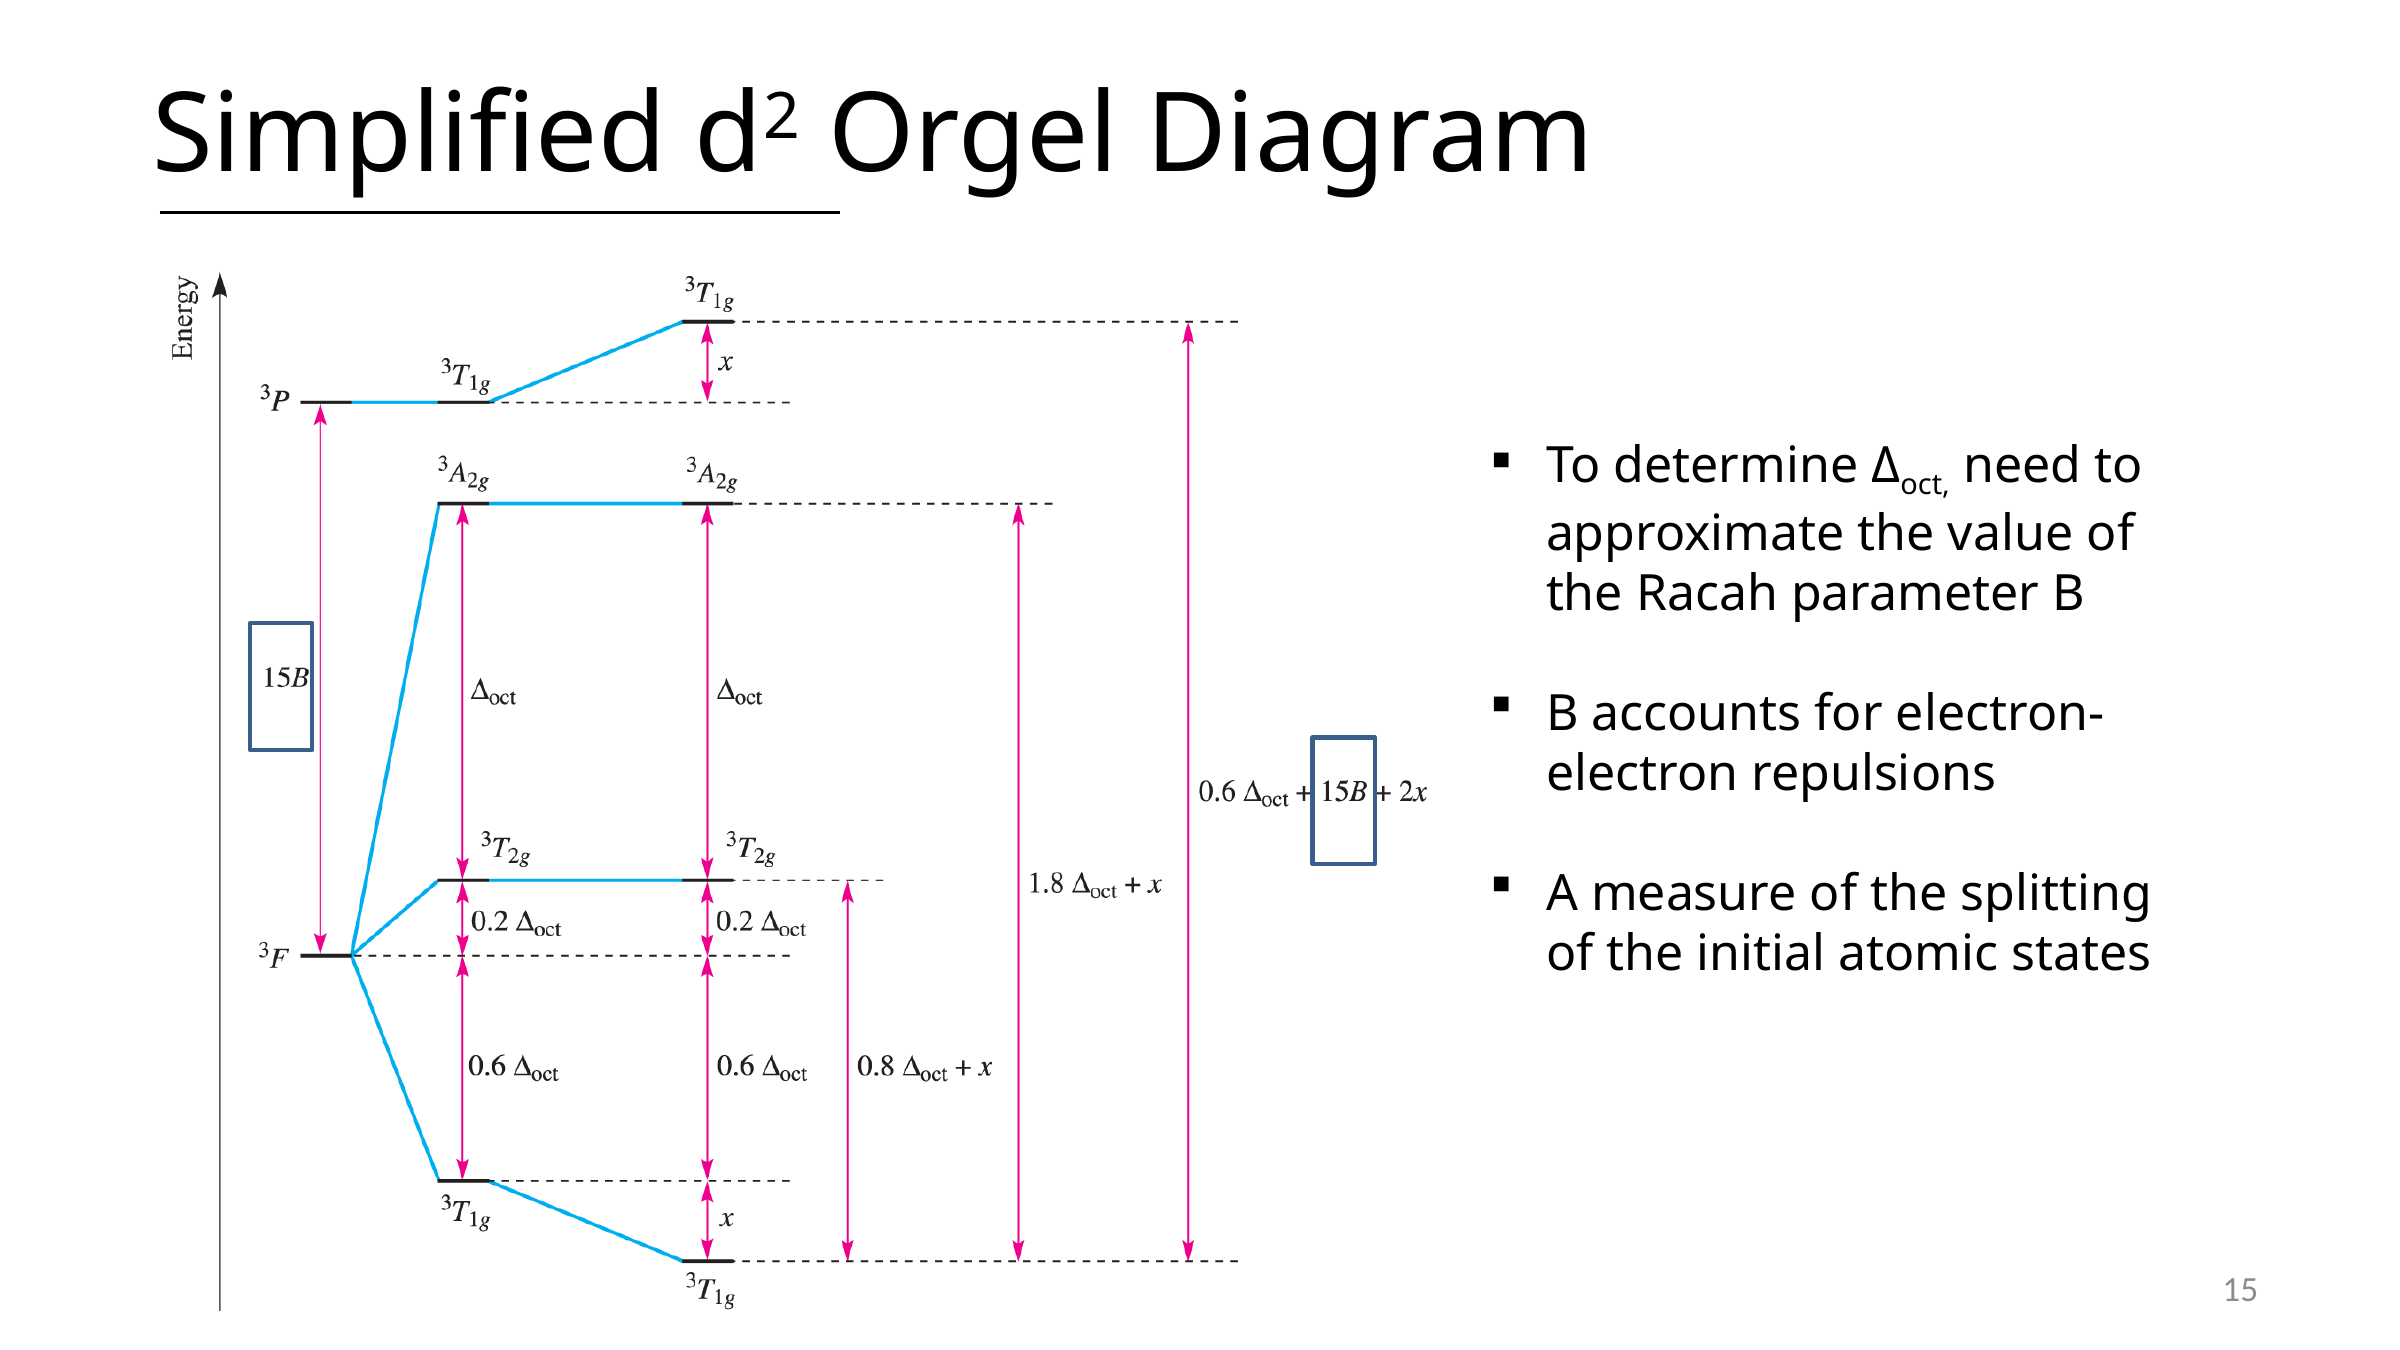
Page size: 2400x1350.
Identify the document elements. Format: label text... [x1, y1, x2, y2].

picture [162, 253, 1444, 1311]
text_box To determine Δoct, need to approximate the value of the Racah parameter B B accounts for electron-electron repulsions A measure of the splitting of the initial atomic states [1474, 424, 2213, 1048]
text_box Simplified d2 Orgel Diagram [137, 54, 2400, 180]
slide_number 15 [1719, 1251, 2280, 1324]
